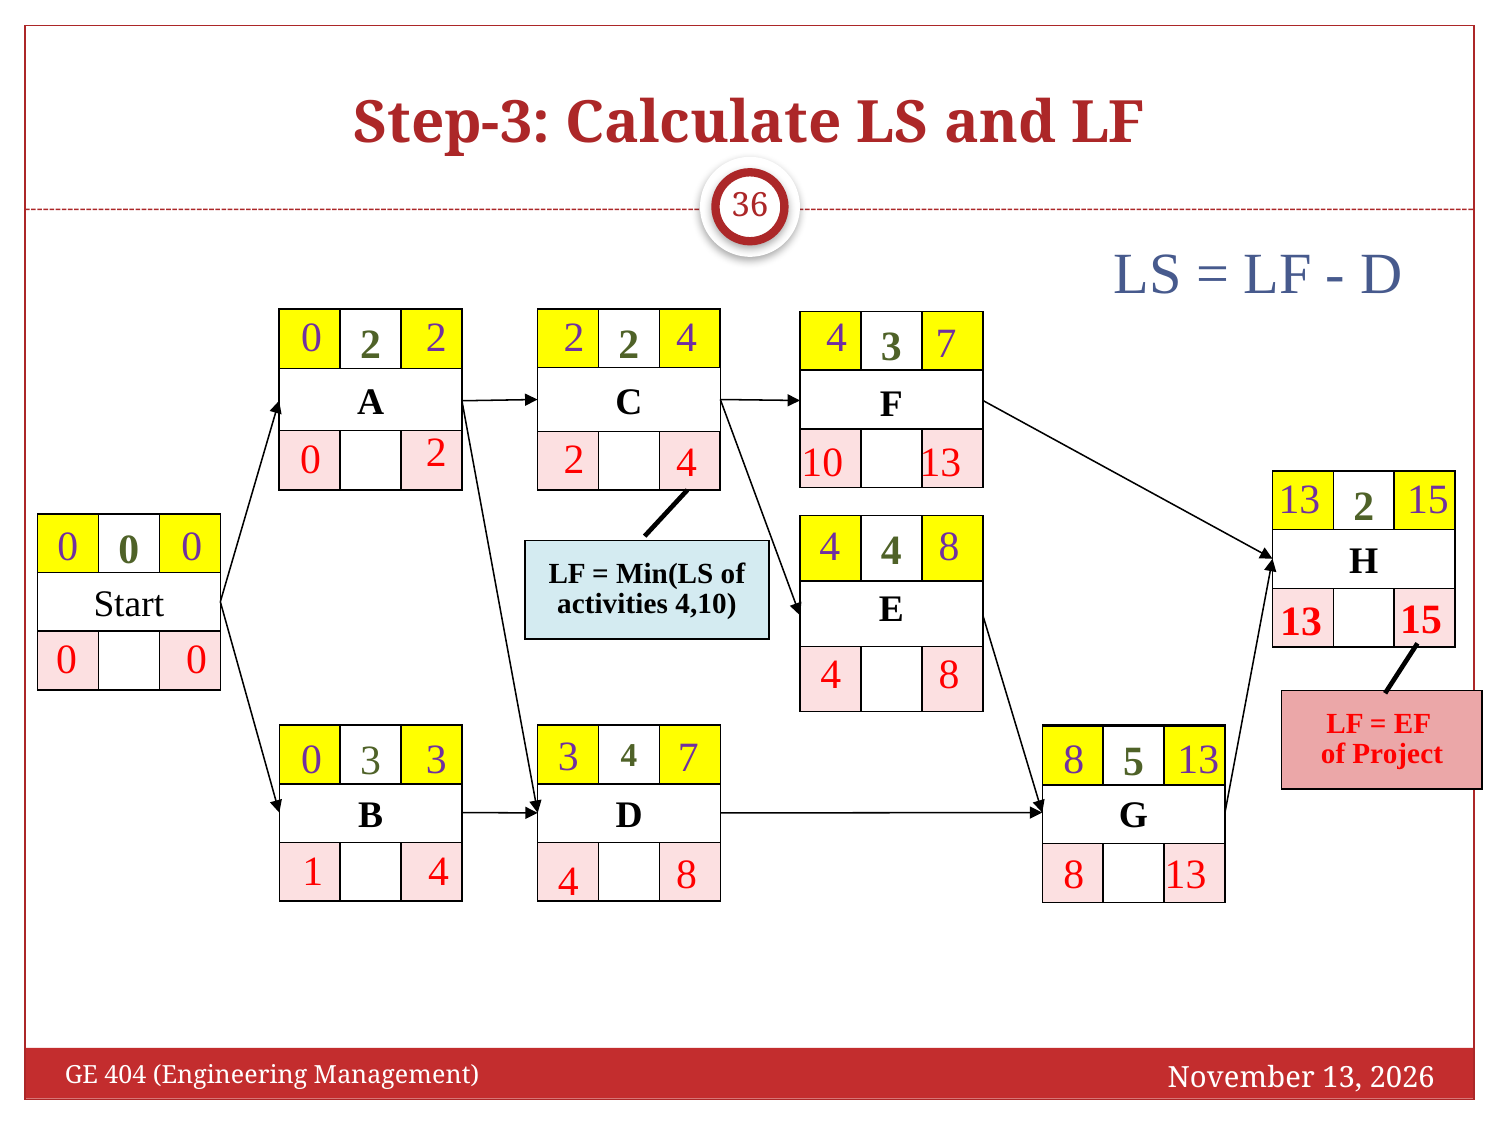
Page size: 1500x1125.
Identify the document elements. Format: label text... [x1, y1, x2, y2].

slide_number 36 [712, 169, 788, 243]
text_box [37, 302, 1476, 903]
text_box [524, 427, 770, 641]
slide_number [950, 1050, 1450, 1111]
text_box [1281, 584, 1483, 791]
title Step-3: Calculate LS and LF [49, 37, 1450, 162]
footer GE 404 (Engineering Management) [50, 1051, 638, 1112]
text_box LS = LF - D [1024, 200, 1492, 313]
